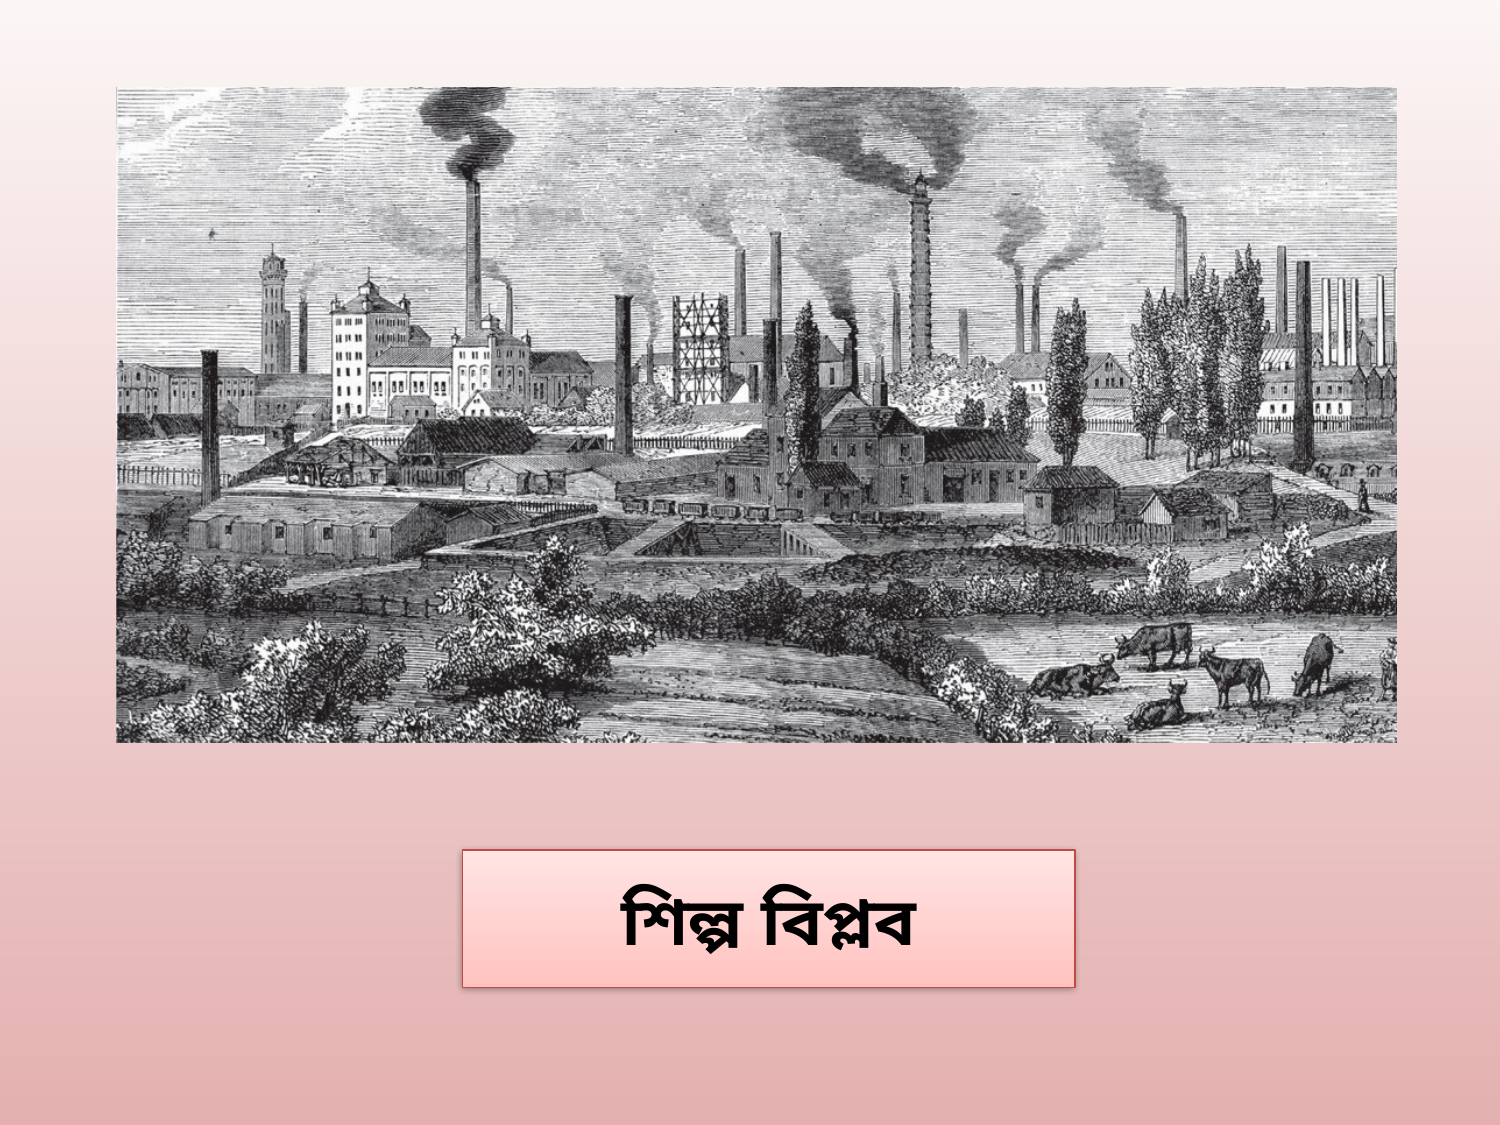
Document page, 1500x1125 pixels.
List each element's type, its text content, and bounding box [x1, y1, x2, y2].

text_box শিল্প বিপ্লব [462, 849, 1076, 988]
picture [116, 87, 1397, 743]
